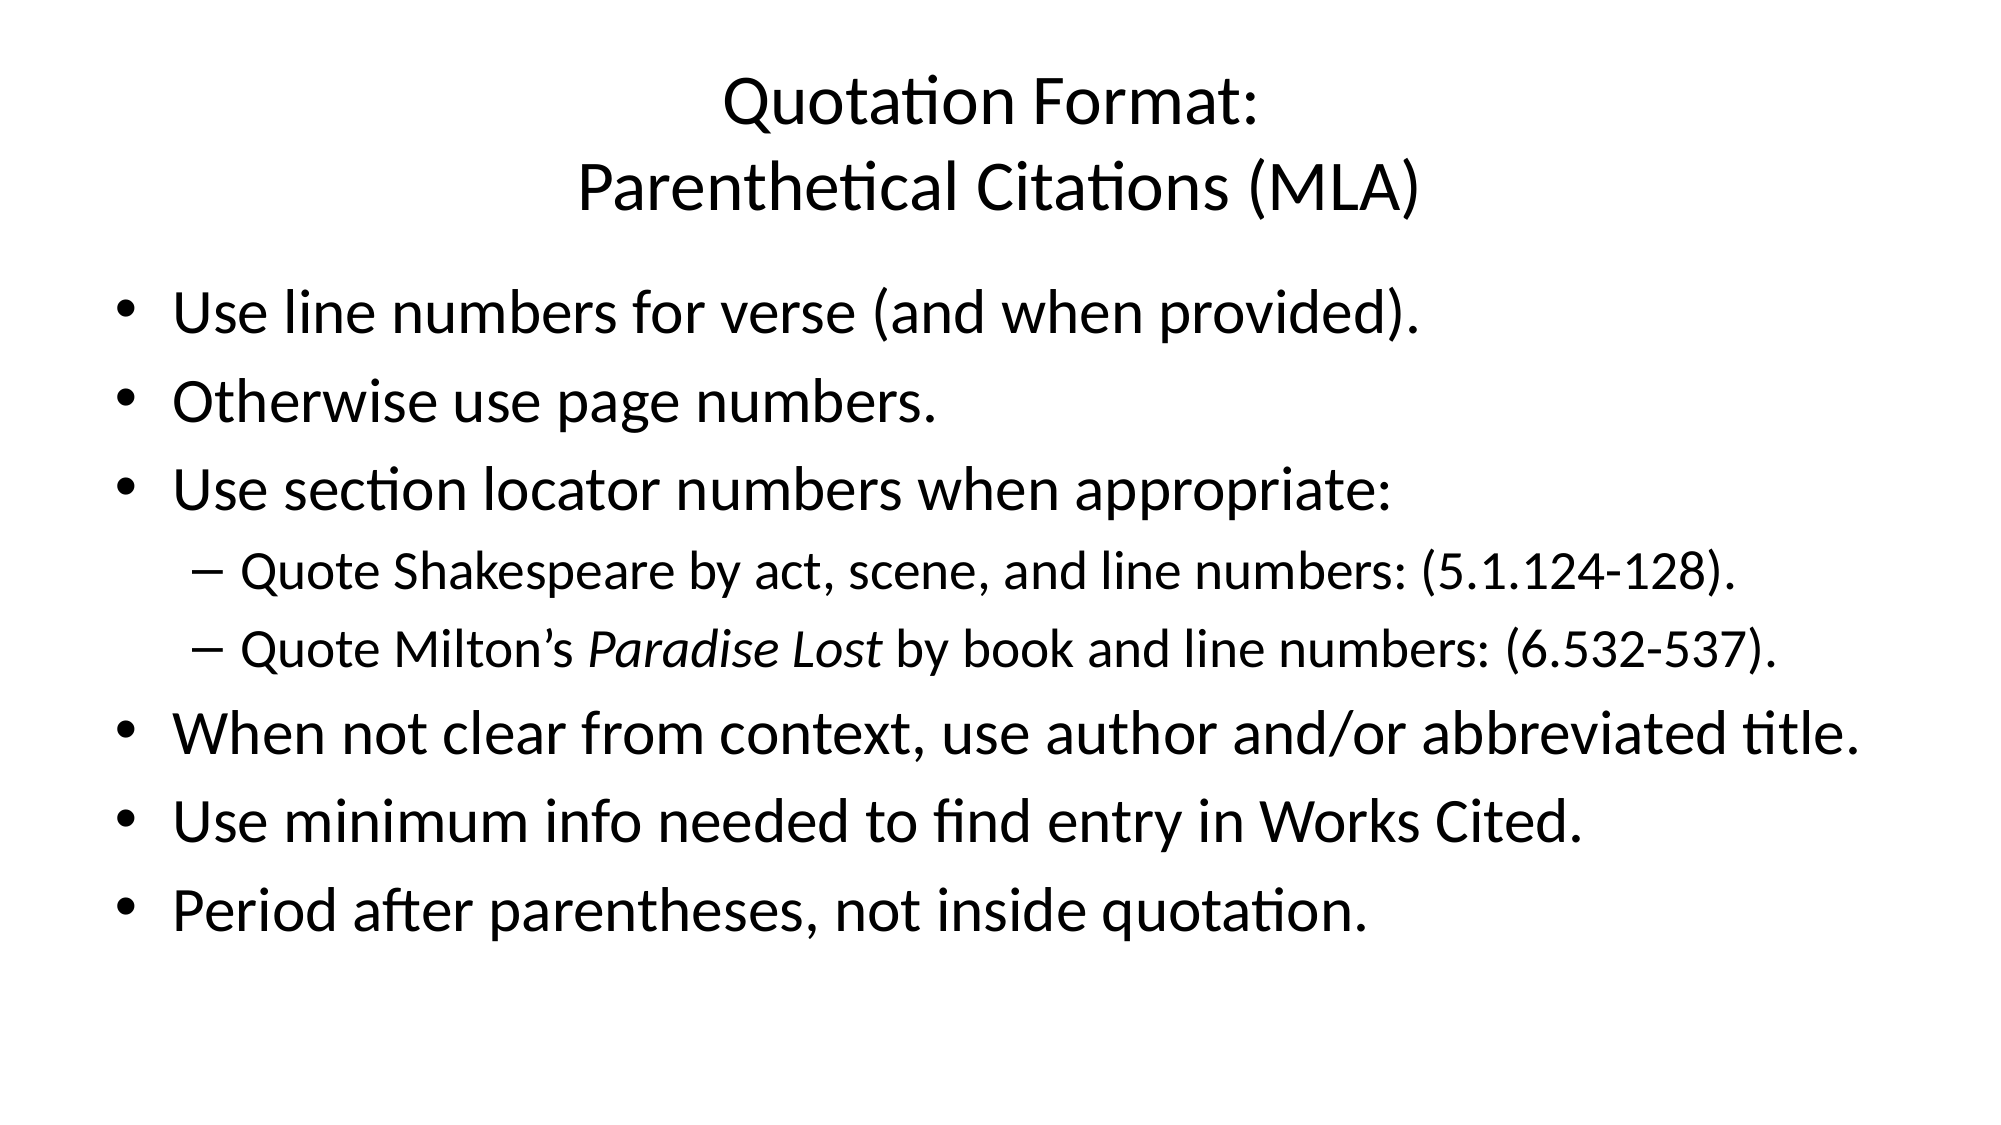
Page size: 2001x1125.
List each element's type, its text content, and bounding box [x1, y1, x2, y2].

list Use line numbers for verse (and when provided). Otherwise use page numbers. Use section locator numbers when appropriate: Quote Shakespeare by act, scene, and line numbers: (5.1.124-128). Quote Milton’s Paradise Lost by book and line numbers: (6.532-537). When not clear from context, use author and/or abbreviated title. Use minimum info needed to find entry in Works Cited. Period after parentheses, not inside quotation. [99, 262, 1900, 1005]
title Quotation Format: Parenthetical Citations (MLA) [99, 45, 1900, 233]
